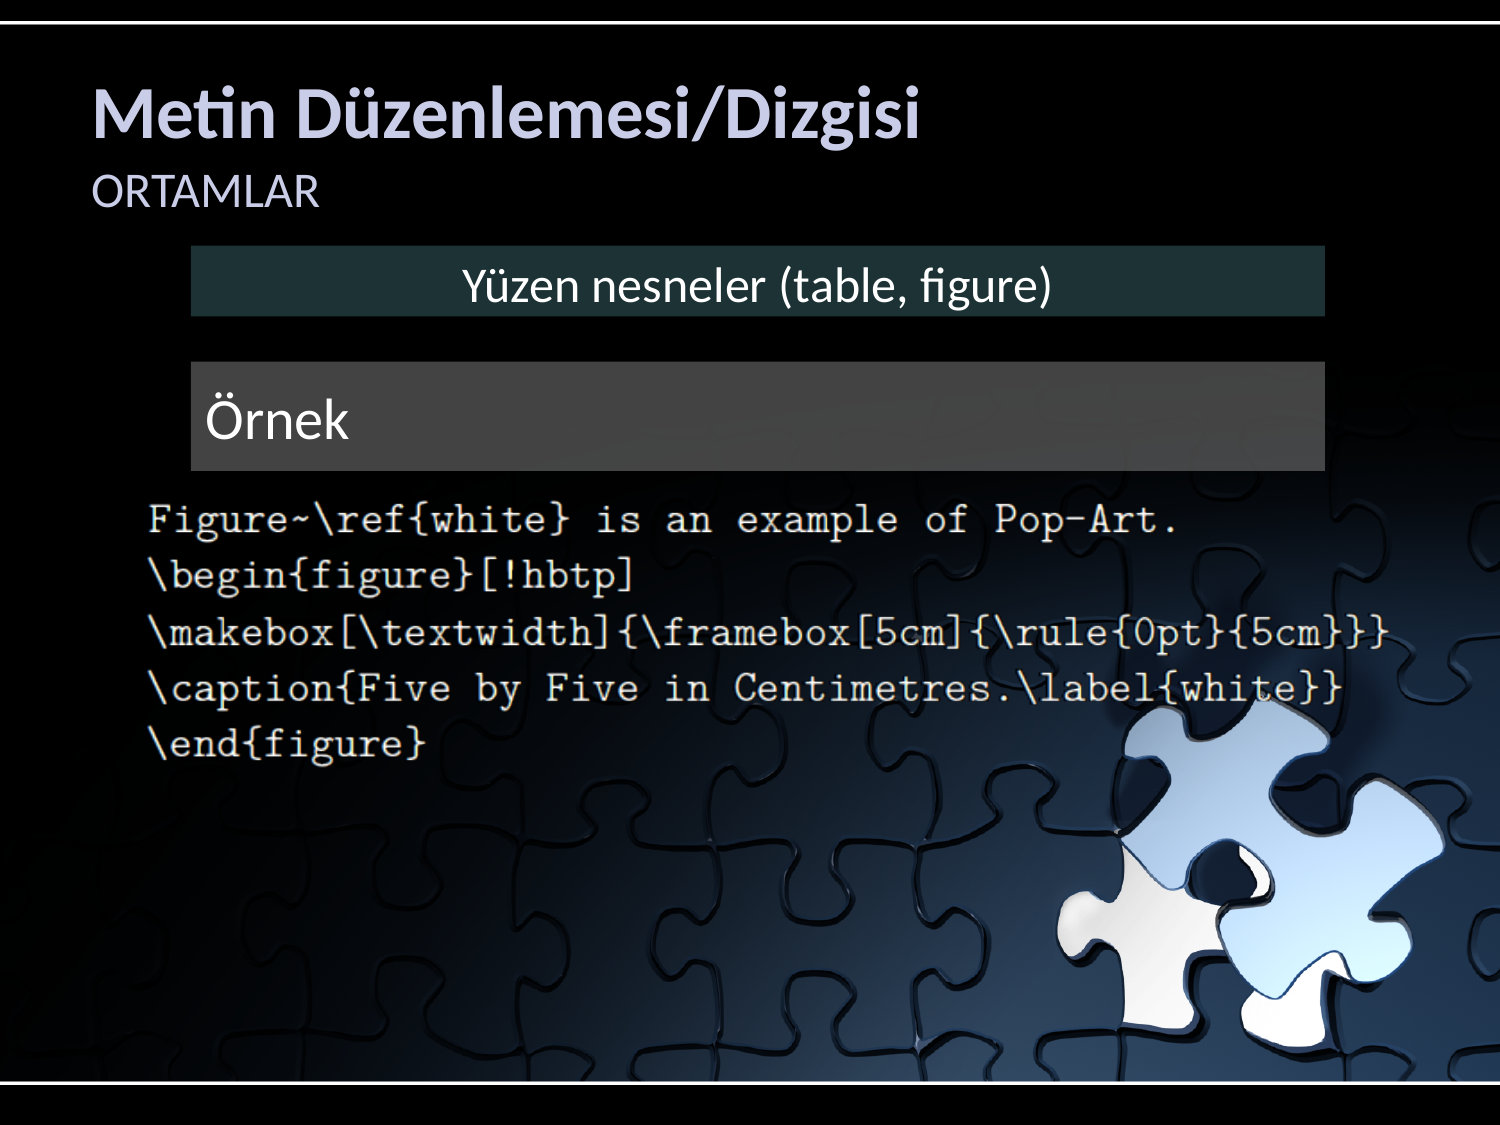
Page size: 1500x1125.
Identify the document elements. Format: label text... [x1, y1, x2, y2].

picture [0, 0, 1500, 1125]
title Metin Düzenlemesi/Dizgisi [76, 56, 1427, 149]
text_box Yüzen nesneler (table, figure) [187, 242, 1328, 320]
list ORTAMLAR [76, 149, 1442, 225]
text_box Örnek [187, 358, 1328, 469]
